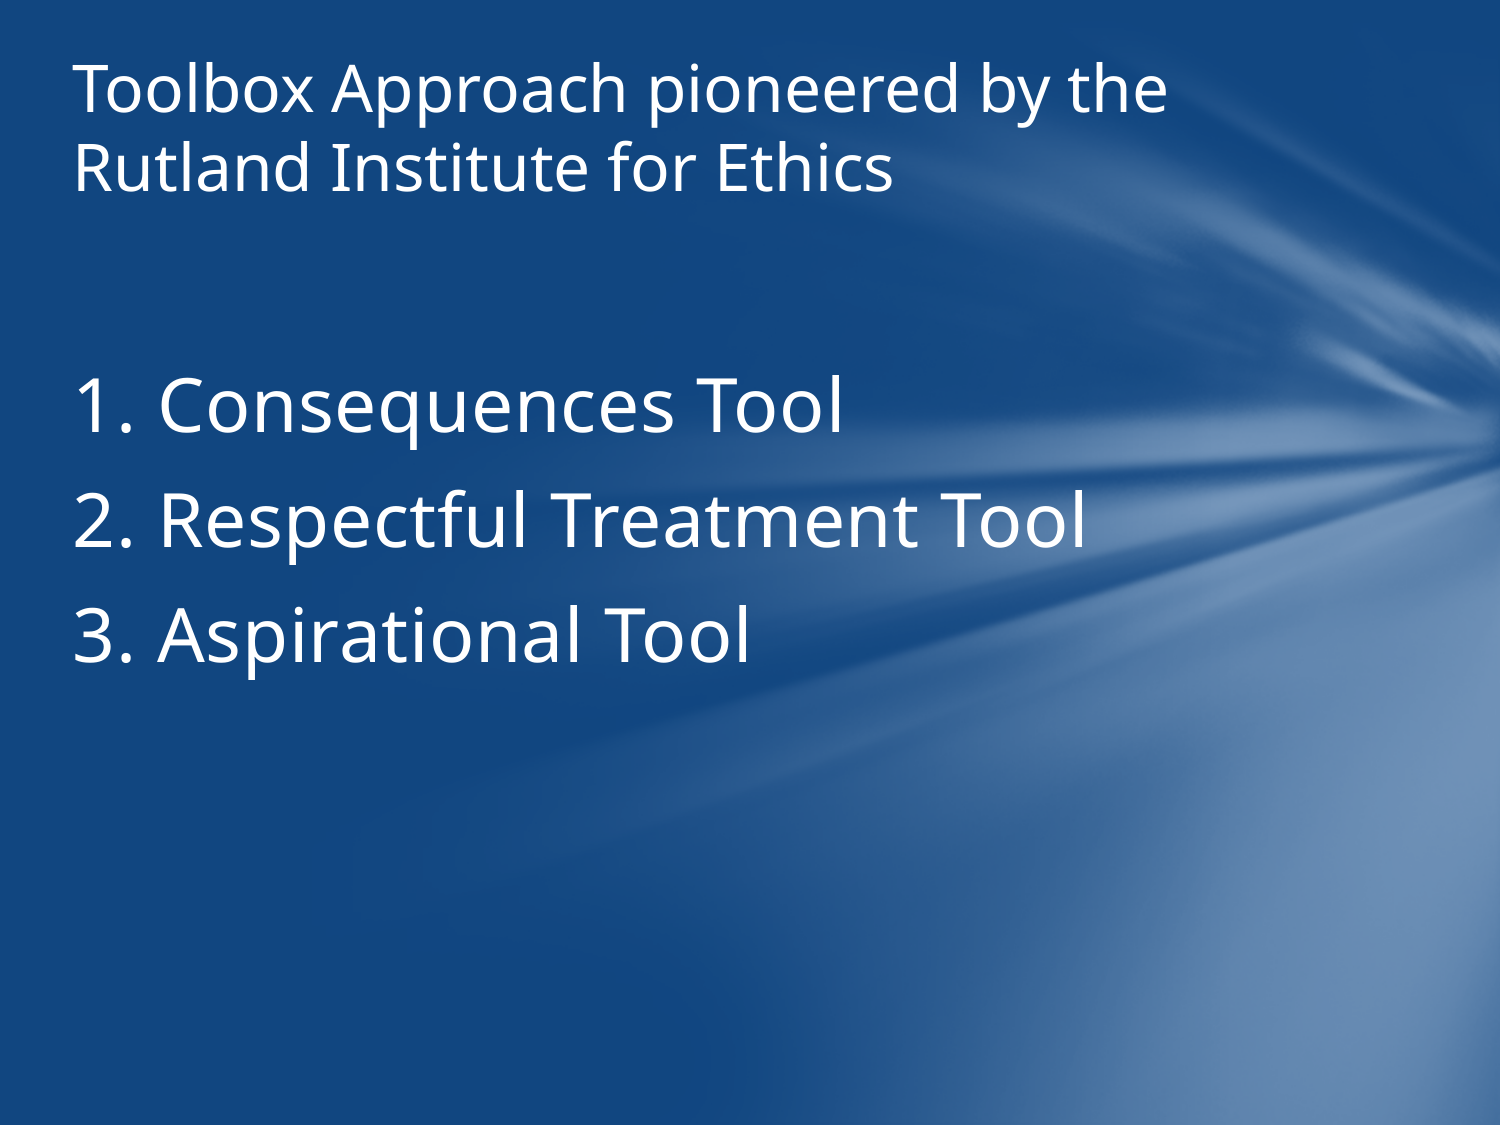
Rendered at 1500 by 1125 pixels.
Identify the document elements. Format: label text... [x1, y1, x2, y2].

title Toolbox Approach pioneered by the Rutland Institute for Ethics [57, 37, 1318, 213]
list 1. Consequences Tool 2. Respectful Treatment Tool 3. Aspirational Tool [57, 350, 1318, 1015]
